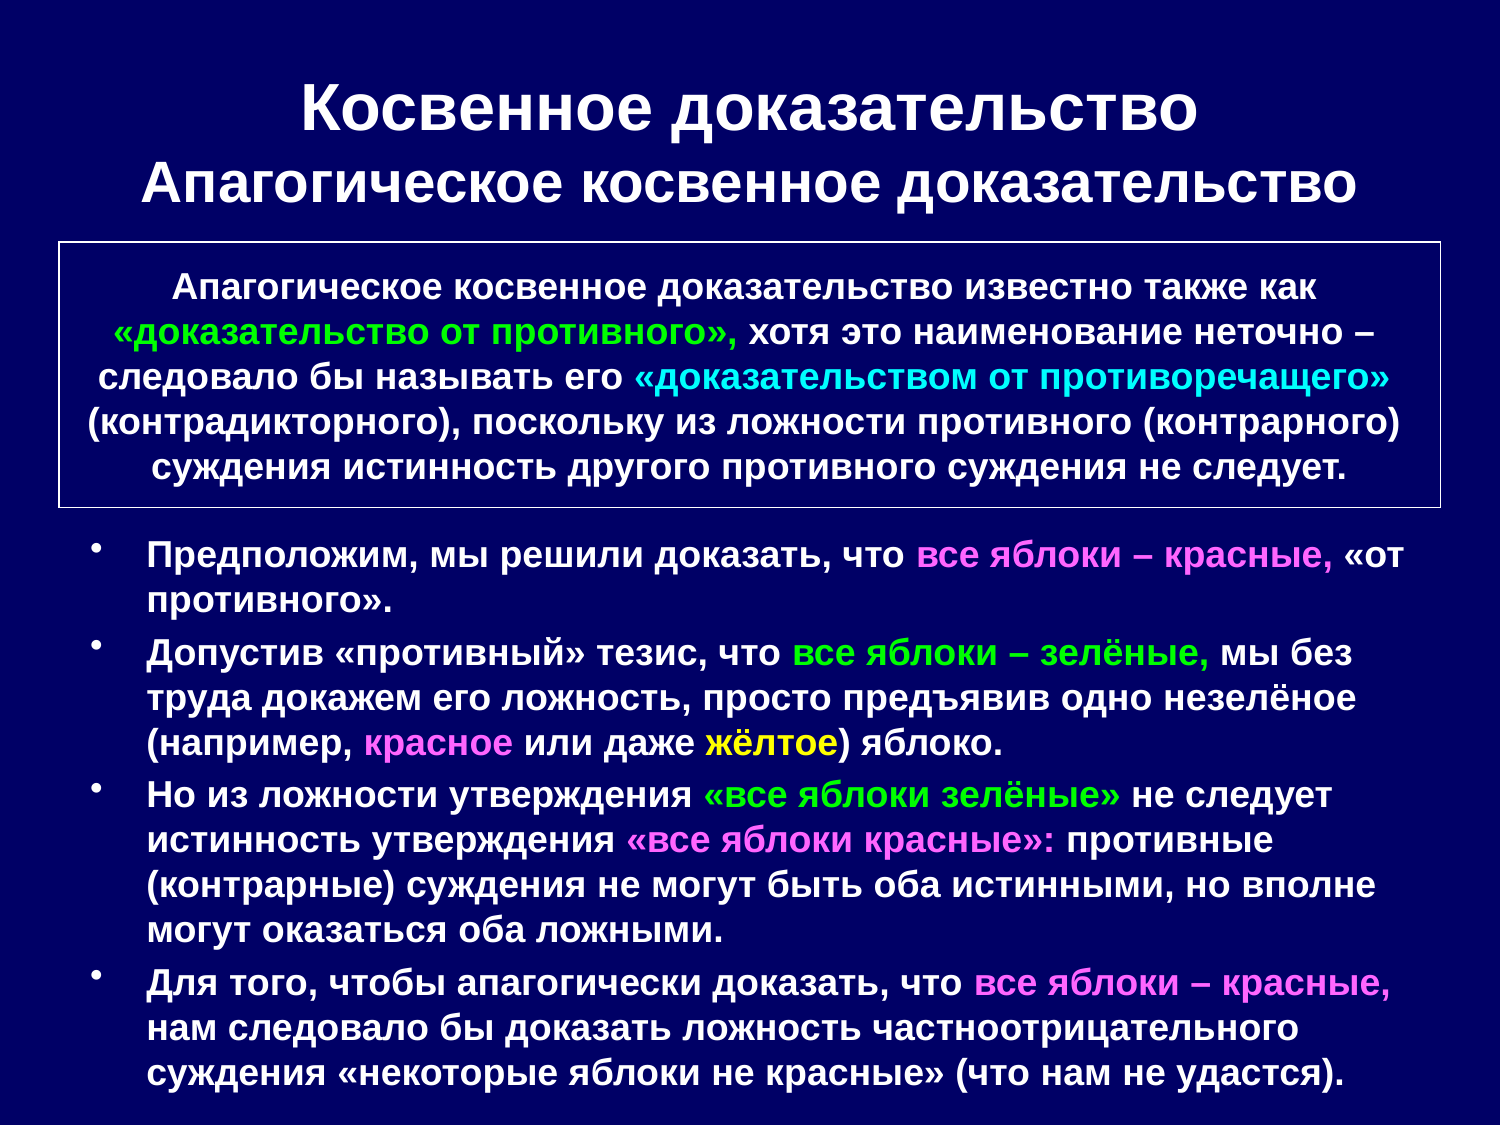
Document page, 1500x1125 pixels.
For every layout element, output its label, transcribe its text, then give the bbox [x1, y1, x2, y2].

text_box Апагогическое косвенное доказательство известно также как «доказательство от противного», хотя это наименование неточно – следовало бы называть его «доказательством от противоречащего» (контрадикторного), поскольку из ложности противного (контрарного) суждения истинность другого противного суждения не следует. [58, 241, 1441, 508]
title Косвенное доказательство Апагогическое косвенное доказательство [74, 44, 1426, 233]
list Предположим, мы решили доказать, что все яблоки – красные, «от противного». Допустив «противный» тезис, что все яблоки – зелёные, мы без труда докажем его ложность, просто предъявив одно незелёное (например, красное или даже жёлтое) яблоко. Но из ложности утверждения «все яблоки зелёные» не следует истинность утверждения «все яблоки красные»: противные (контрарные) суждения не могут быть оба истинными, но вполне могут оказаться оба ложными. Для того, чтобы апагогически доказать, что все яблоки – красные, нам следовало бы доказать ложность частноотрицательного суждения «некоторые яблоки не красные» (что нам не удастся). [74, 522, 1426, 1118]
